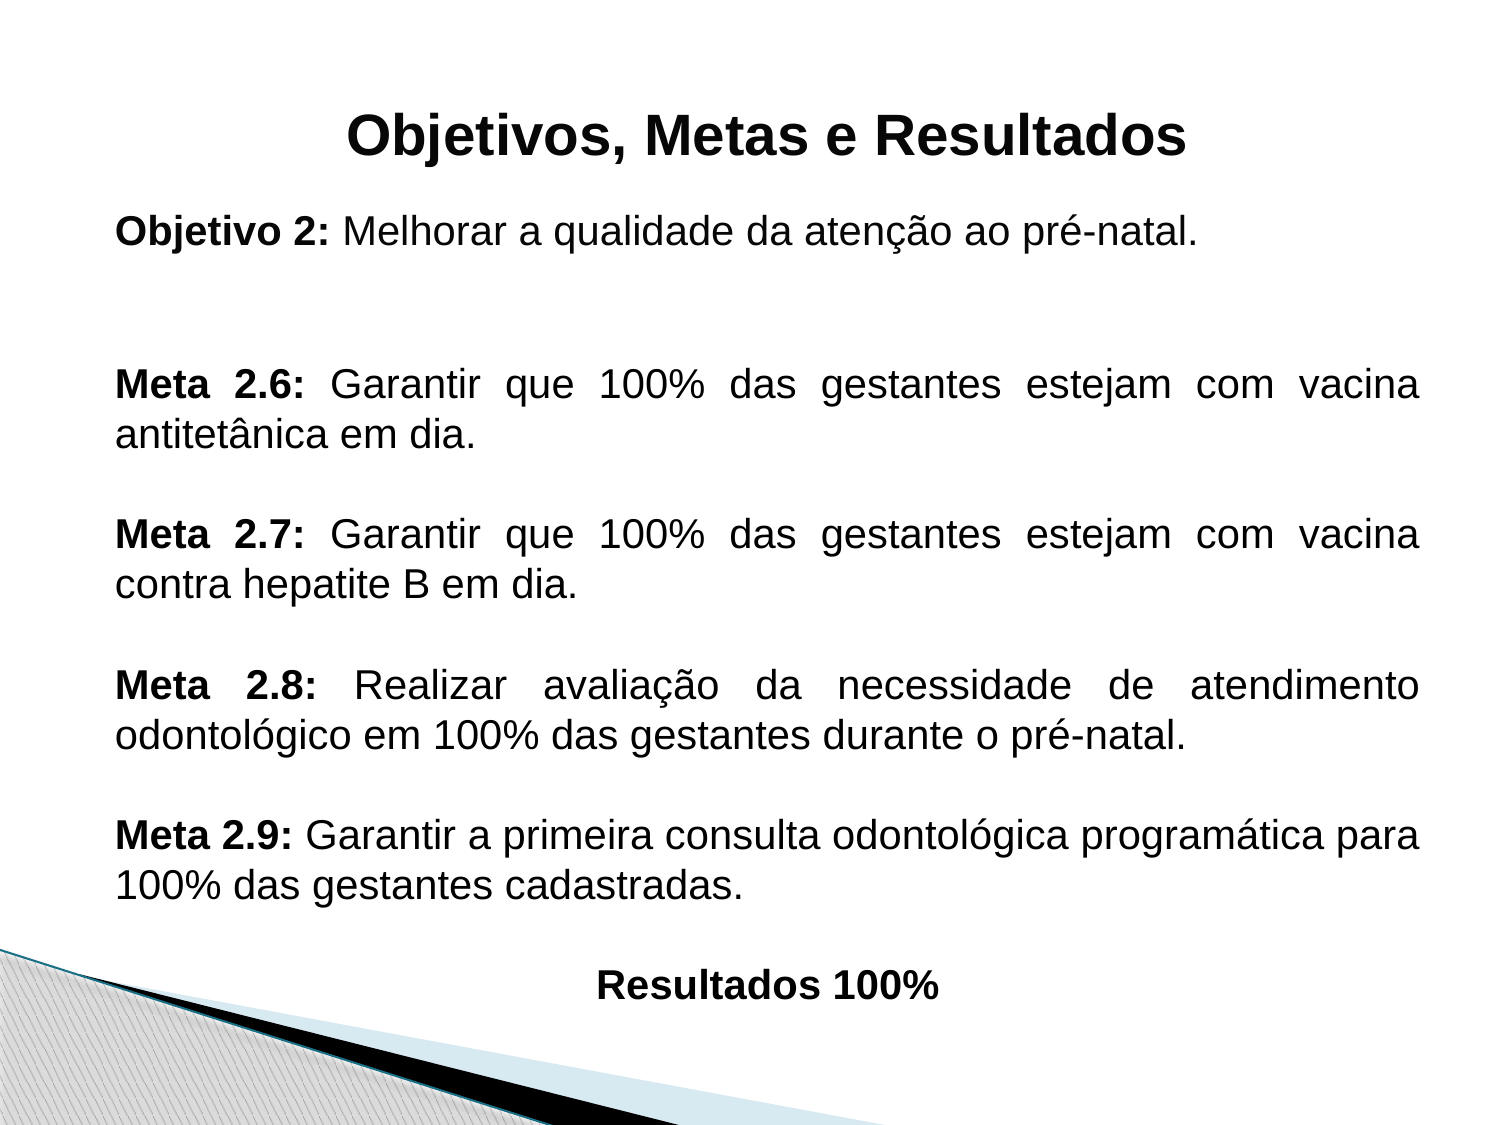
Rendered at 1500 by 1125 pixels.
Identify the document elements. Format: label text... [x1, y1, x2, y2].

text_box Objetivo 2: Melhorar a qualidade da atenção ao pré-natal. [100, 196, 1436, 262]
text_box Meta 2.6: Garantir que 100% das gestantes estejam com vacina antitetânica em dia. Meta 2.7: Garantir que 100% das gestantes estejam com vacina contra hepatite B em dia. Meta 2.8: Realizar avaliação da necessidade de atendimento odontológico em 100% das gestantes durante o pré-natal. Meta 2.9: Garantir a primeira consulta odontológica programática para 100% das gestantes cadastradas. Resultados 100% [100, 349, 1436, 1015]
text_box Objetivos, Metas e Resultados [171, 90, 1365, 175]
